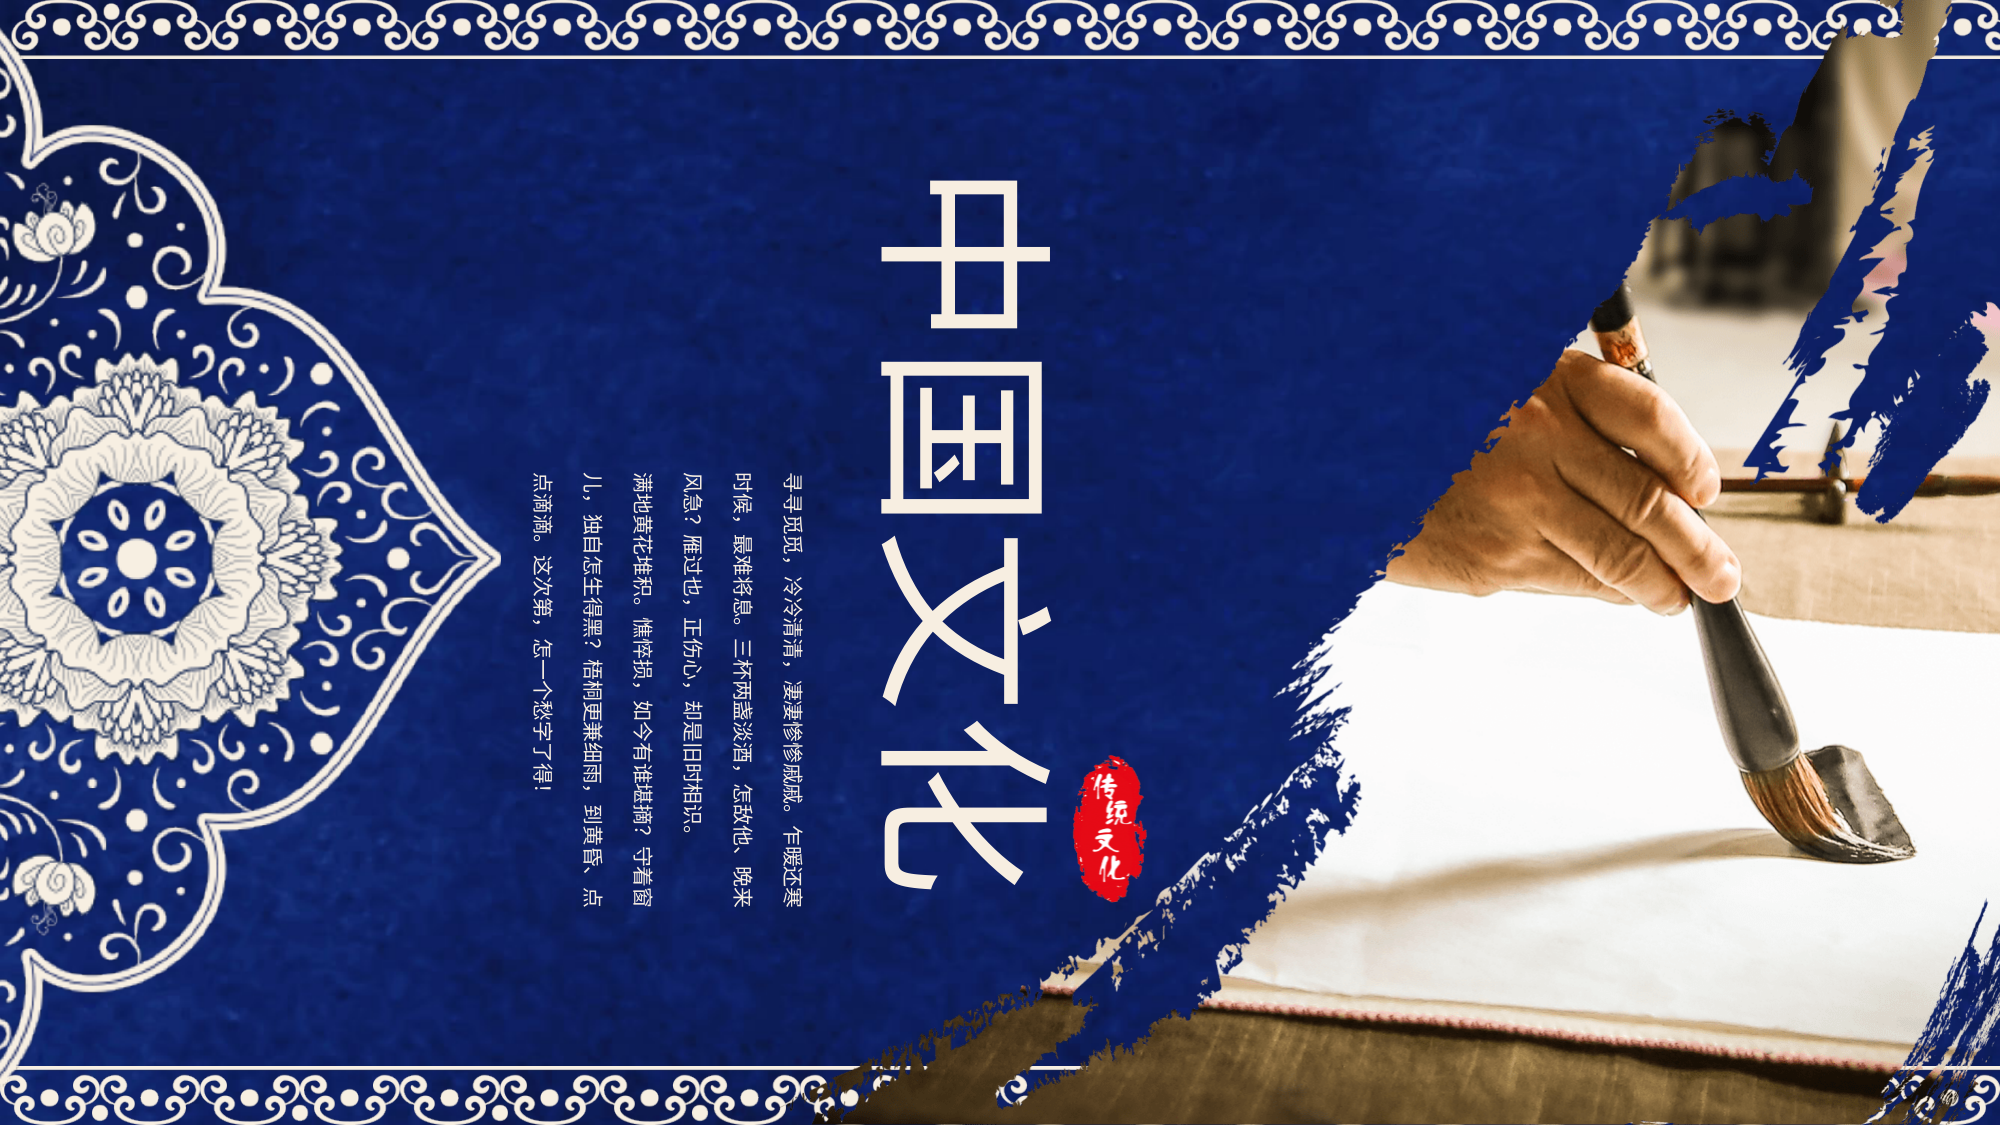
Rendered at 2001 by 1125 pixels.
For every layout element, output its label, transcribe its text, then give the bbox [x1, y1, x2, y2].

text_box 寻寻觅觅，冷冷清清，凄凄惨惨戚戚。乍暖还寒时候，最难将息。三杯两盏淡酒，怎敌他、晚来风急？雁过也，正伤心，却是旧时相识。 满地黄花堆积。憔悴损，如今有谁堪摘？守着窗儿，独自怎生得黑？梧桐更兼细雨，到黄昏、点点滴滴。这次第，怎一个愁字了得！ [505, 857, 761, 935]
picture [0, 0, 2000, 1125]
